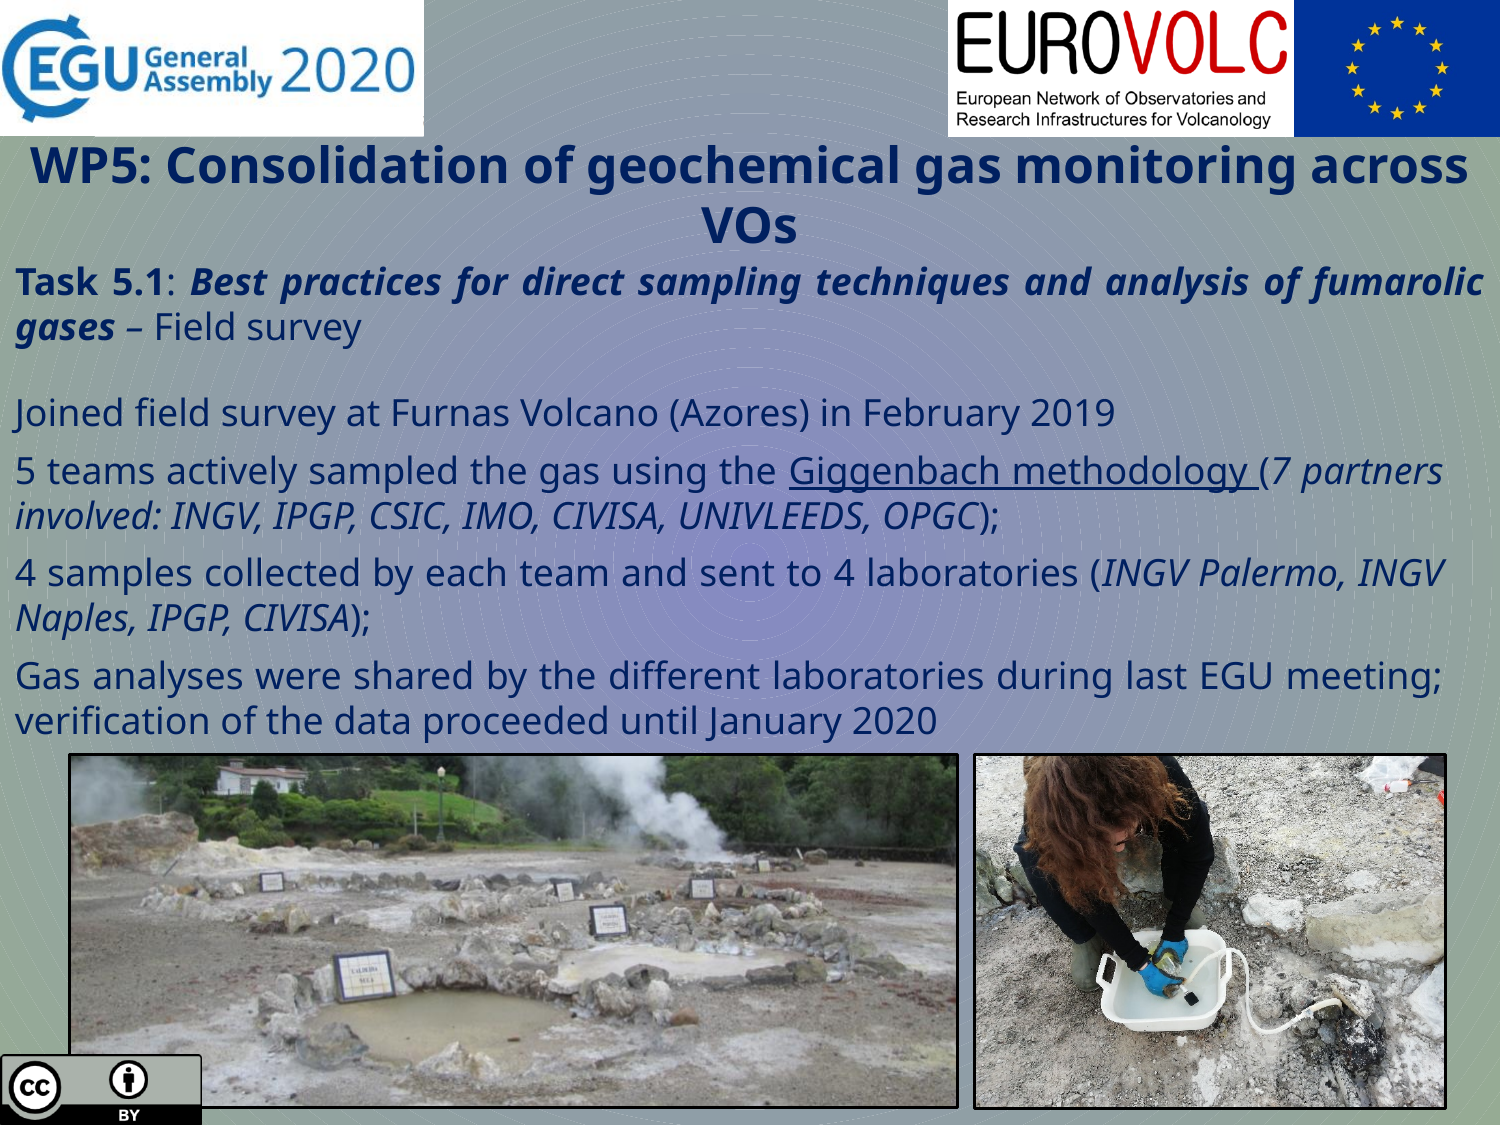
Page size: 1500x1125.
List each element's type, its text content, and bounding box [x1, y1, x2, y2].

picture [0, 755, 957, 1125]
list Task 5.1: Best practices for direct sampling techniques and analysis of fumarolic gases – Field survey [0, 250, 1500, 363]
picture [975, 755, 1444, 1107]
text_box Joined field survey at Furnas Volcano (Azores) in February 2019 5 teams actively sampled the gas using the Giggenbach methodology (7 partners involved: INGV, IPGP, CSIC, IMO, CIVISA, UNIVLEEDS, OPGC); 4 samples collected by each team and sent to 4 laboratories (INGV Palermo, INGV Naples, IPGP, CIVISA); Gas analyses were shared by the different laboratories during last EGU meeting; verification of the data proceeded until January 2020 [0, 356, 1459, 750]
picture [947, 0, 1500, 137]
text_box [0, 0, 424, 137]
text_box WP5: Consolidation of geochemical gas monitoring across VOs [0, 125, 1500, 250]
